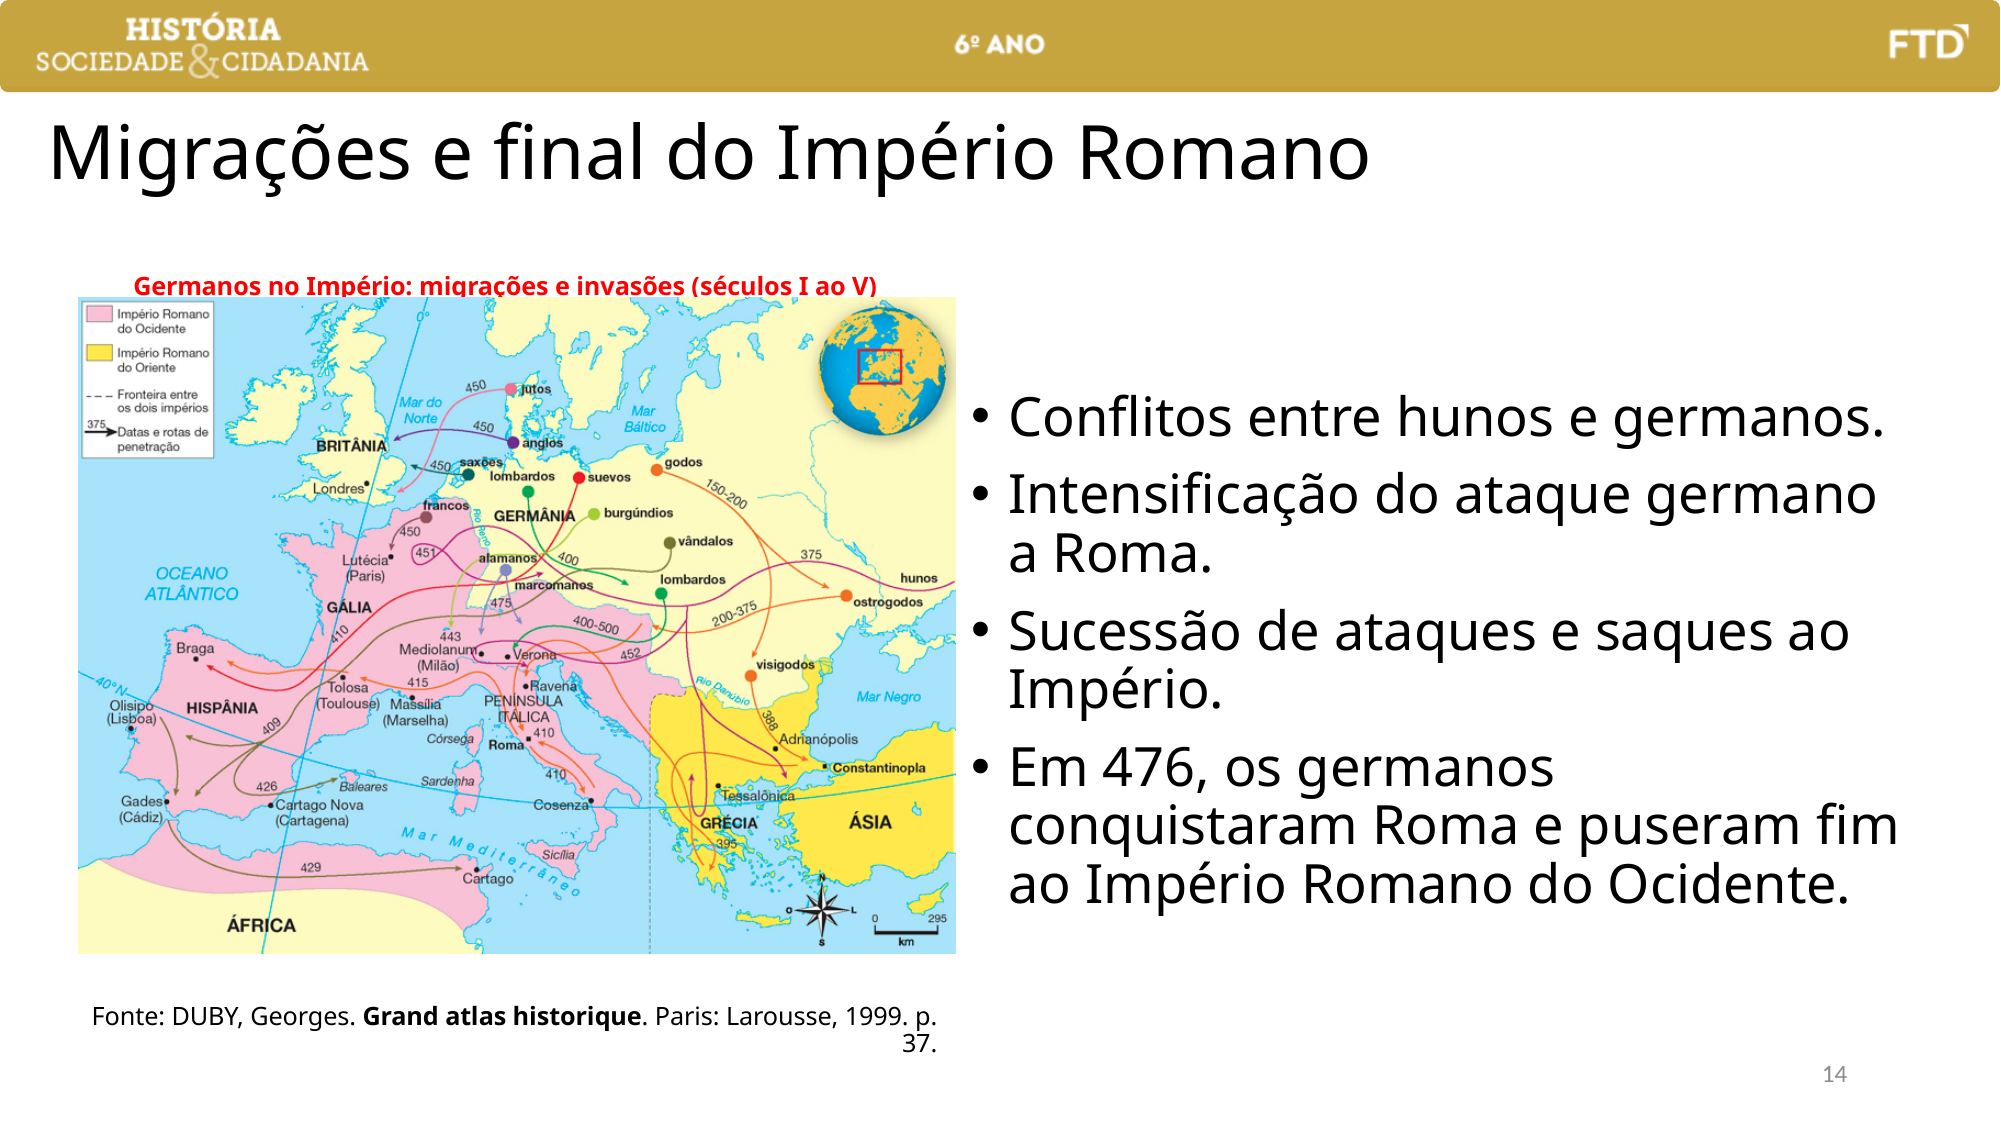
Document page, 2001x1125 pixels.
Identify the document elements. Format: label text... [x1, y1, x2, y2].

title Migrações e final do Império Romano [32, 93, 1758, 227]
slide_number 14 [1412, 1042, 1863, 1103]
list Conflitos entre hunos e germanos. Intensificação do ataque germano a Roma. Sucessão de ataques e saques ao Império. Em 476, os germanos conquistaram Roma e puseram fim ao Império Romano do Ocidente. [956, 381, 1926, 933]
picture [0, 0, 2000, 93]
picture [78, 297, 956, 954]
list Germanos no Império: migrações e invasões (séculos I ao V) Fonte: DUBY, Georges. Grand atlas historique. Paris: Larousse, 1999. p. 37. [57, 216, 953, 1070]
